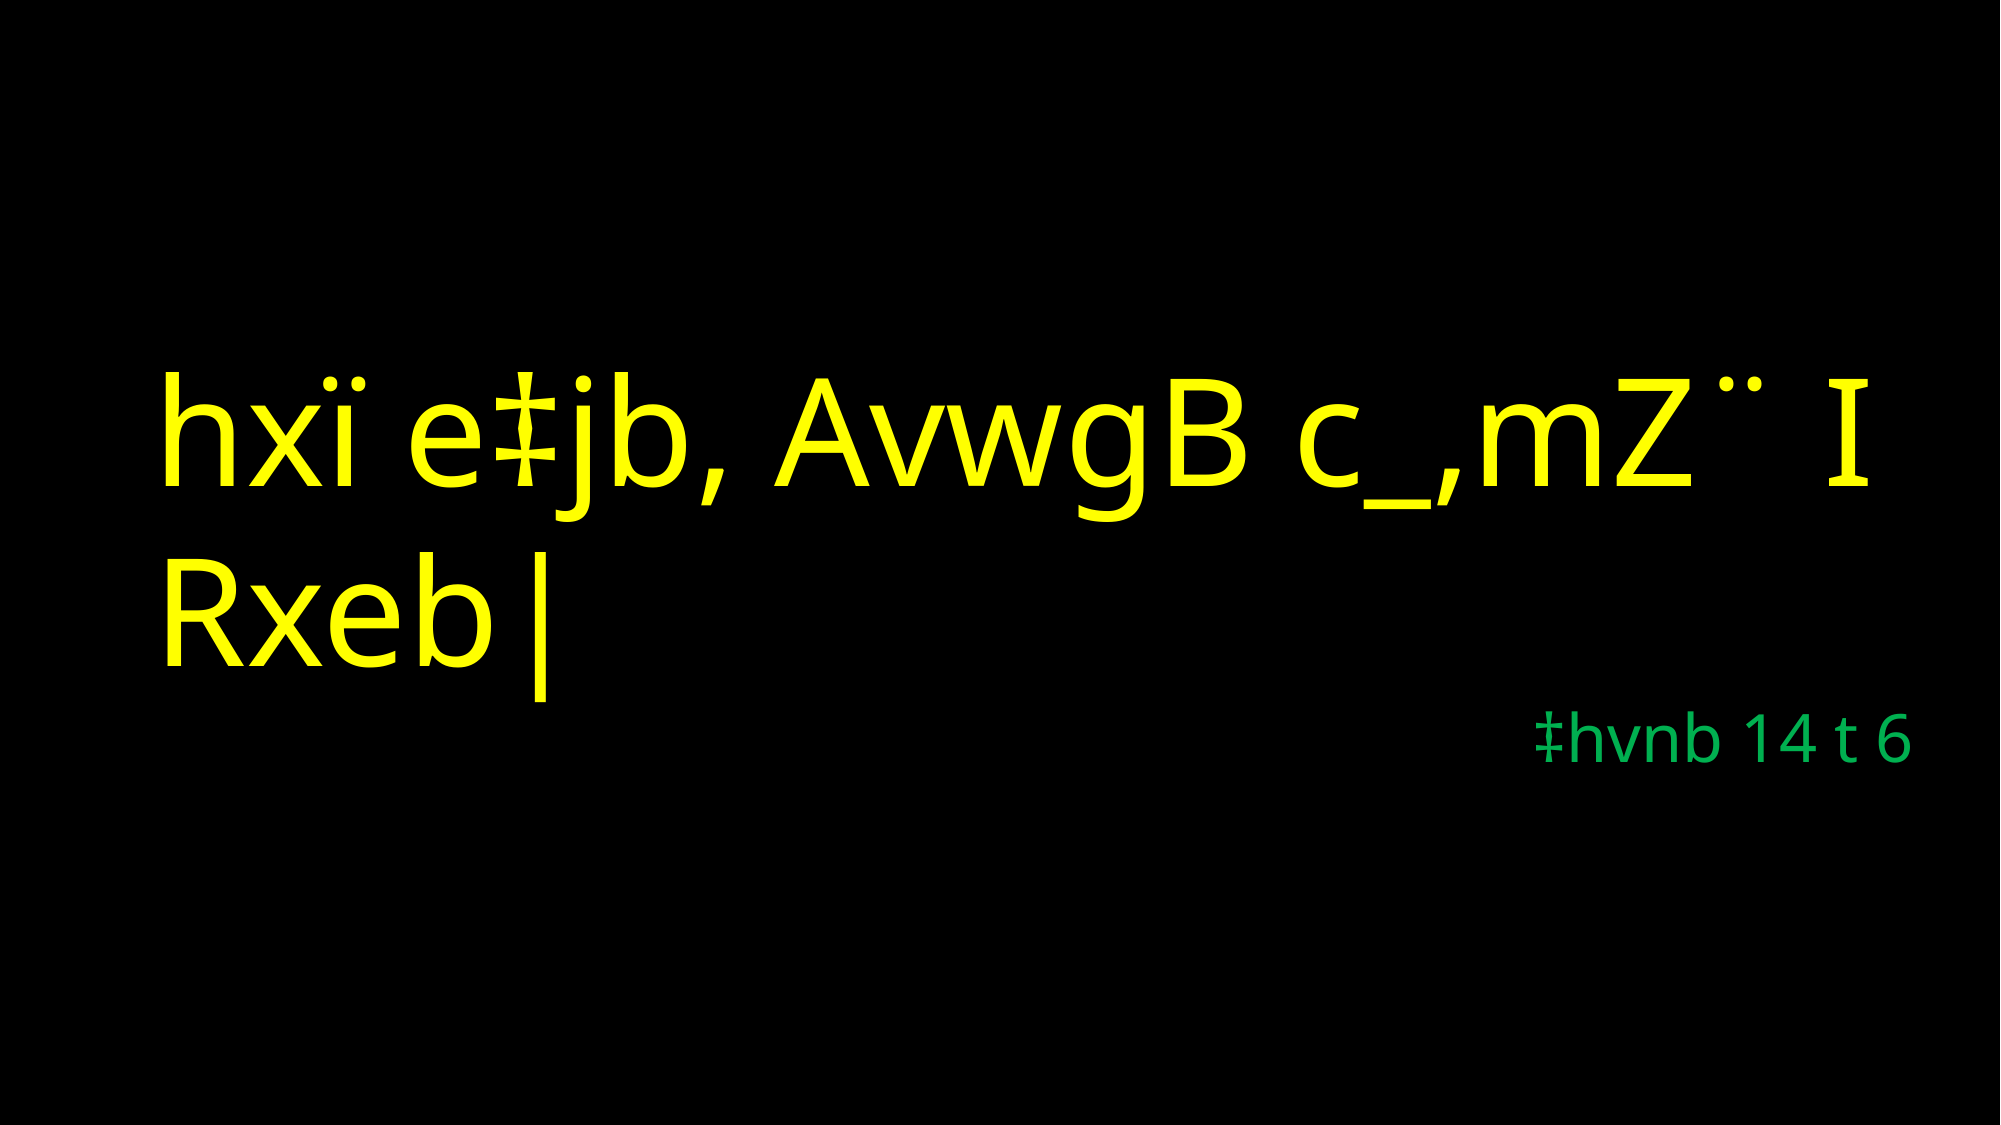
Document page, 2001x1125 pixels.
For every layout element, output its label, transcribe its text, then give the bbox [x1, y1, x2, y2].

text_box hxï e‡jb, AvwgB c_,mZ¨ I Rxeb| ‡hvnb 14 t 6 [138, 328, 1930, 964]
